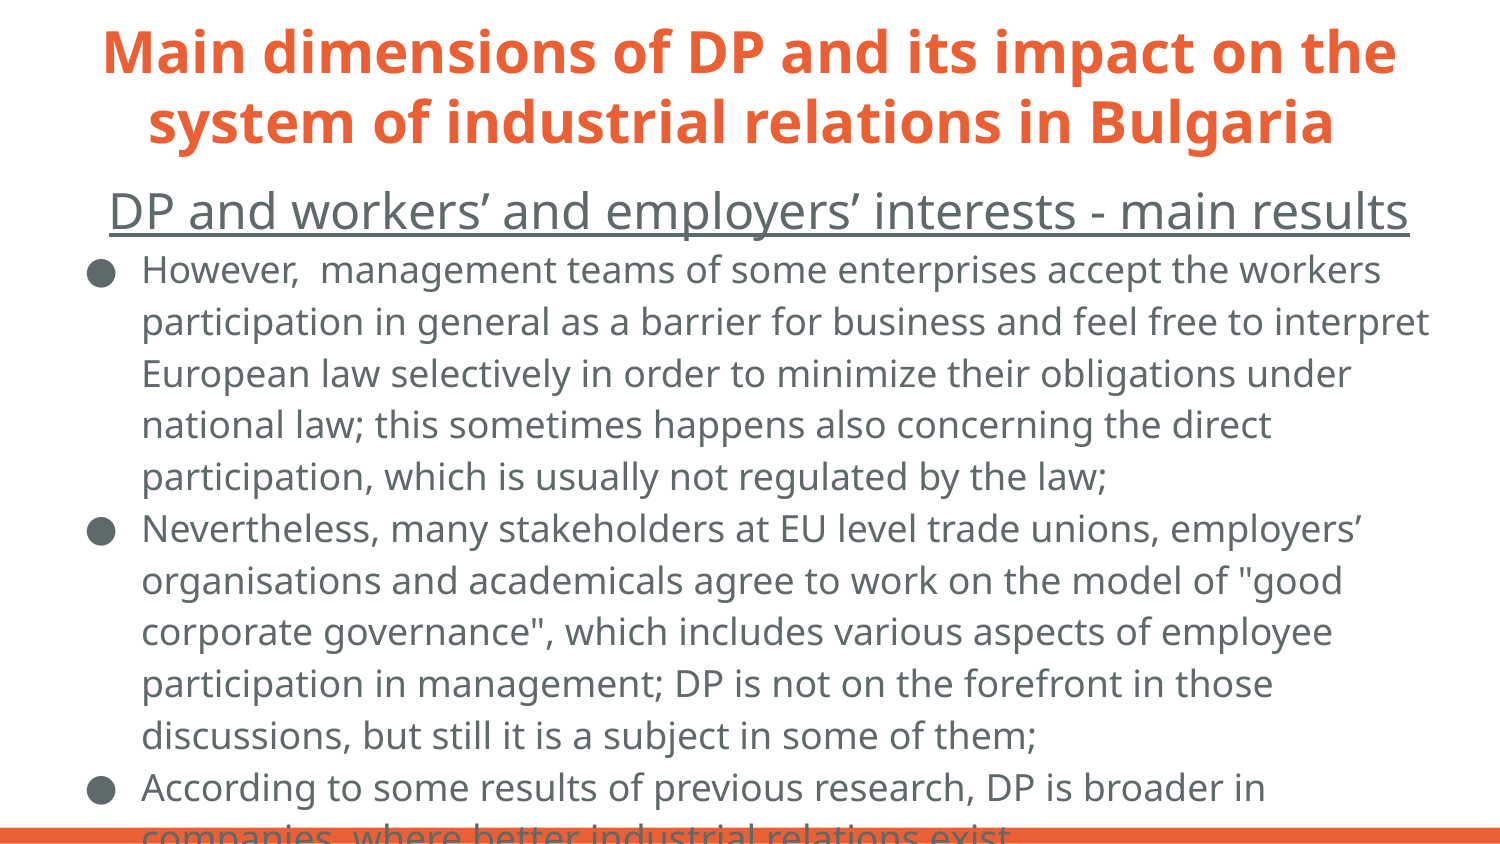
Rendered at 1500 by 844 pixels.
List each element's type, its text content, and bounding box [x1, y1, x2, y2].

title Main dimensions of DP and its impact on the system of industrial relations in Bulgaria [51, 0, 1449, 145]
list DP and workers’ and employers’ interests - main results However, management teams of some enterprises accept the workers participation in general as a barrier for business and feel free to interpret European law selectively in order to minimize their obligations under national law; this sometimes happens also concerning the direct participation, which is usually not regulated by the law; Nevertheless, many stakeholders at EU level trade unions, employers’ organisations and academicals agree to work on the model of "good corporate governance", which includes various aspects of employee participation in management; DP is not on the forefront in those discussions, but still it is a subject in some of them; According to some results of previous research, DP is broader in companies, where better industrial relations exist. [51, 155, 1449, 778]
